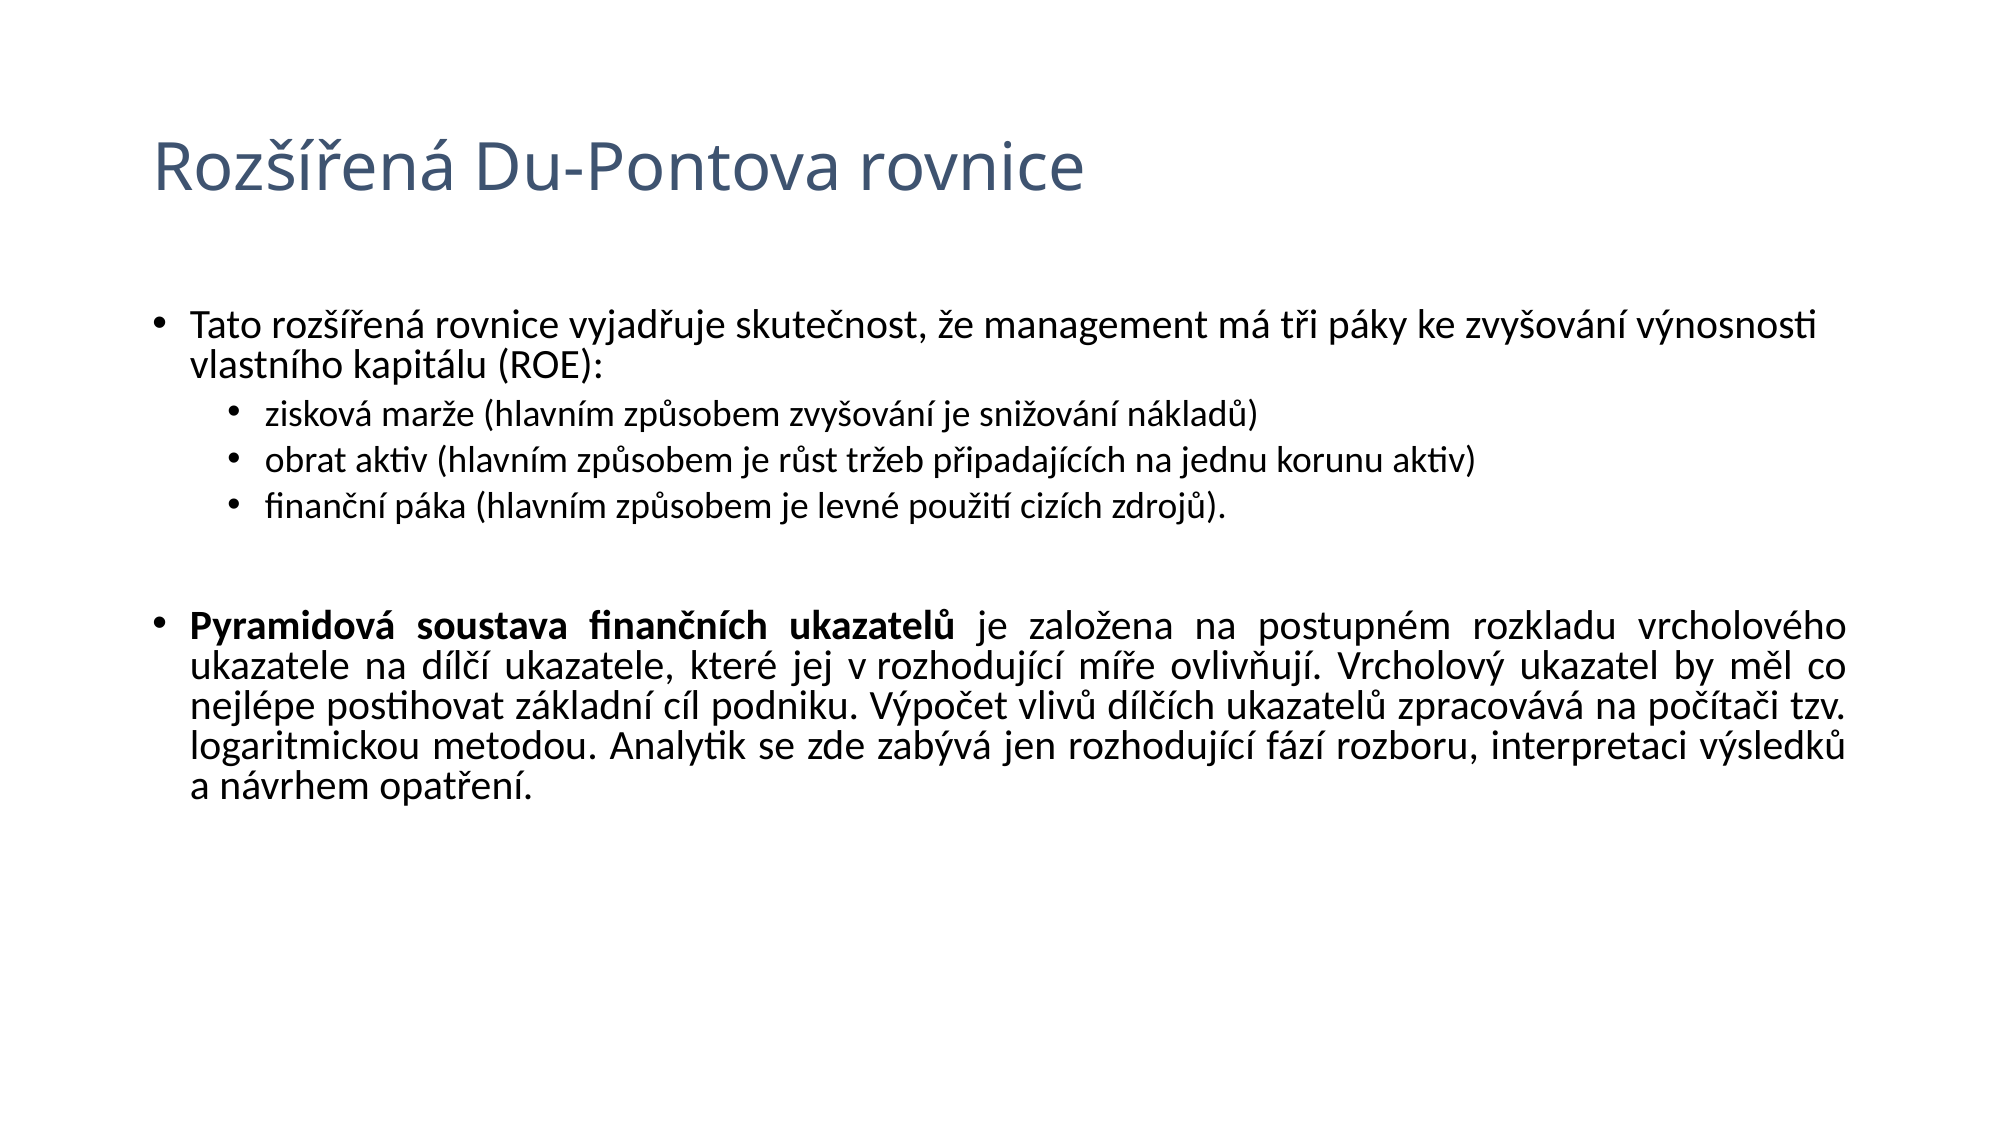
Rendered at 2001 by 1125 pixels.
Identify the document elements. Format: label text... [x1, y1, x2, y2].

title Rozšířená Du-Pontova rovnice [137, 59, 1863, 278]
list Tato rozšířená rovnice vyjadřuje skutečnost, že management má tři páky ke zvyšování výnosnosti vlastního kapitálu (ROE): zisková marže (hlavním způsobem zvyšování je snižování nákladů) obrat aktiv (hlavním způsobem je růst tržeb připadajících na jednu korunu aktiv) finanční páka (hlavním způsobem je levné použití cizích zdrojů). Pyramidová soustava finančních ukazatelů je založena na postupném rozkladu vrcholového ukazatele na dílčí ukazatele, které jej v rozhodující míře ovlivňují. Vrcholový ukazatel by měl co nejlépe postihovat základní cíl podniku. Výpočet vlivů dílčích ukazatelů zpracovává na počítači tzv. logaritmickou metodou. Analytik se zde zabývá jen rozhodující fází rozboru, interpretaci výsledků a návrhem opatření. [137, 299, 1863, 1014]
